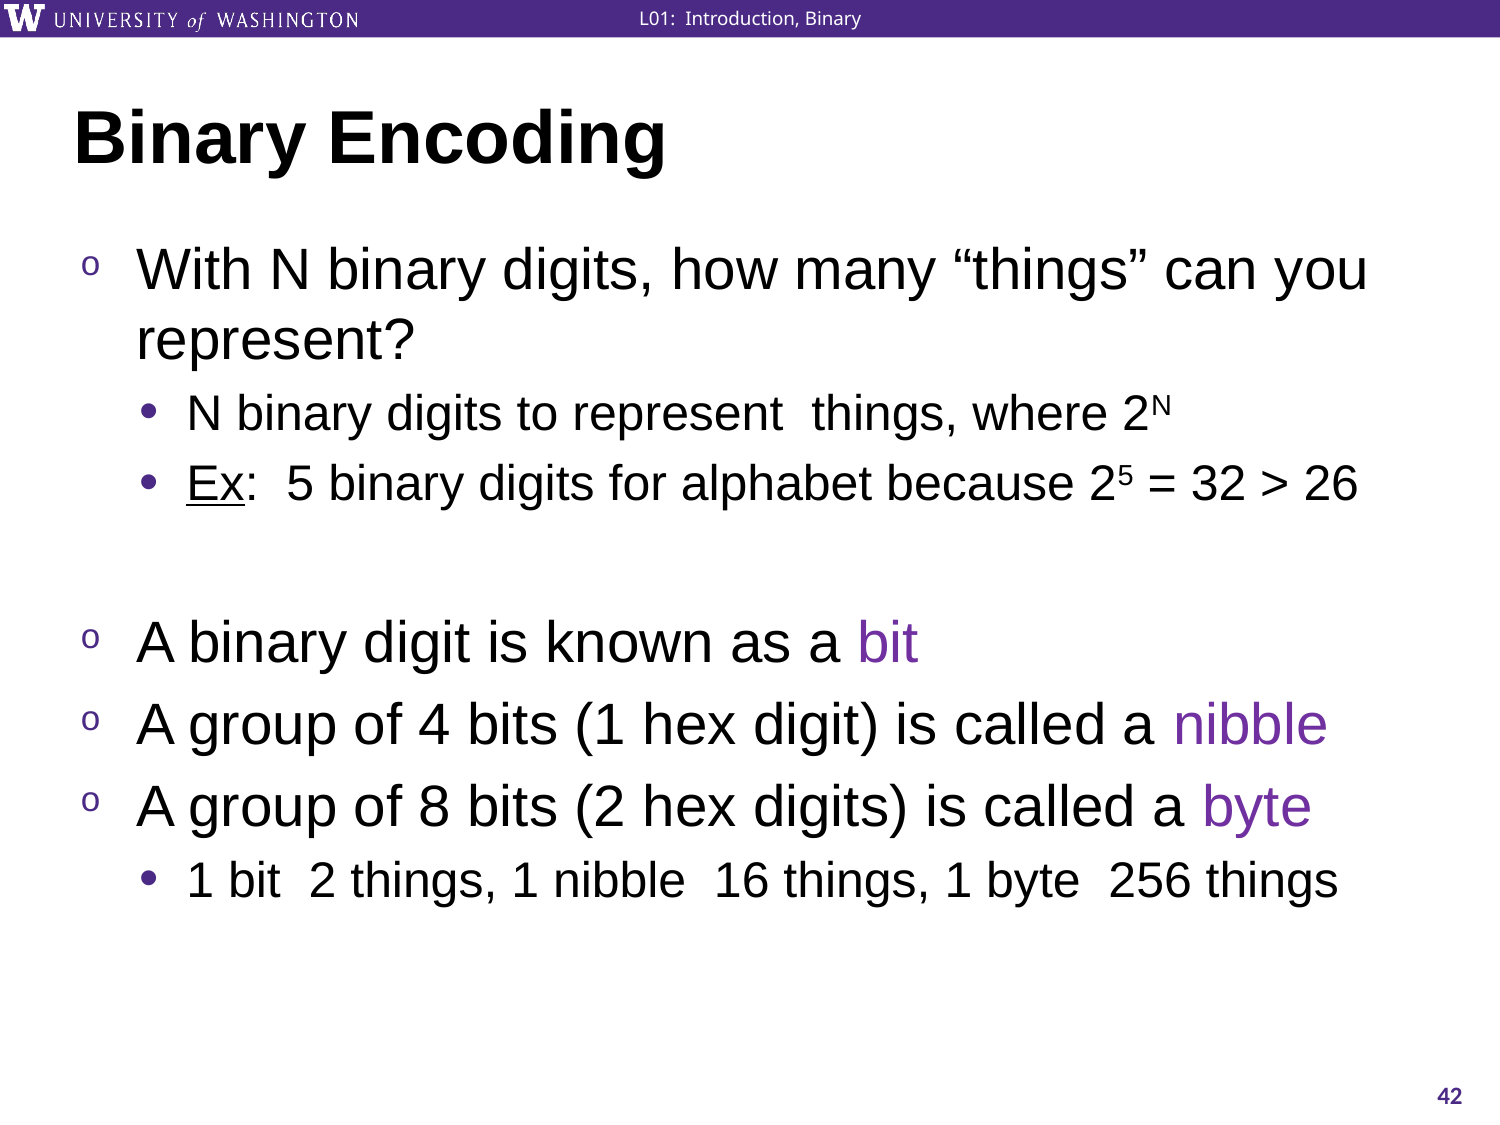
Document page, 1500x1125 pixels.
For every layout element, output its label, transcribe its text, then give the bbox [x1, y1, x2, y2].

slide_number 42 [1400, 1065, 1500, 1125]
picture [4, 4, 358, 32]
title Binary Encoding [58, 71, 1438, 197]
